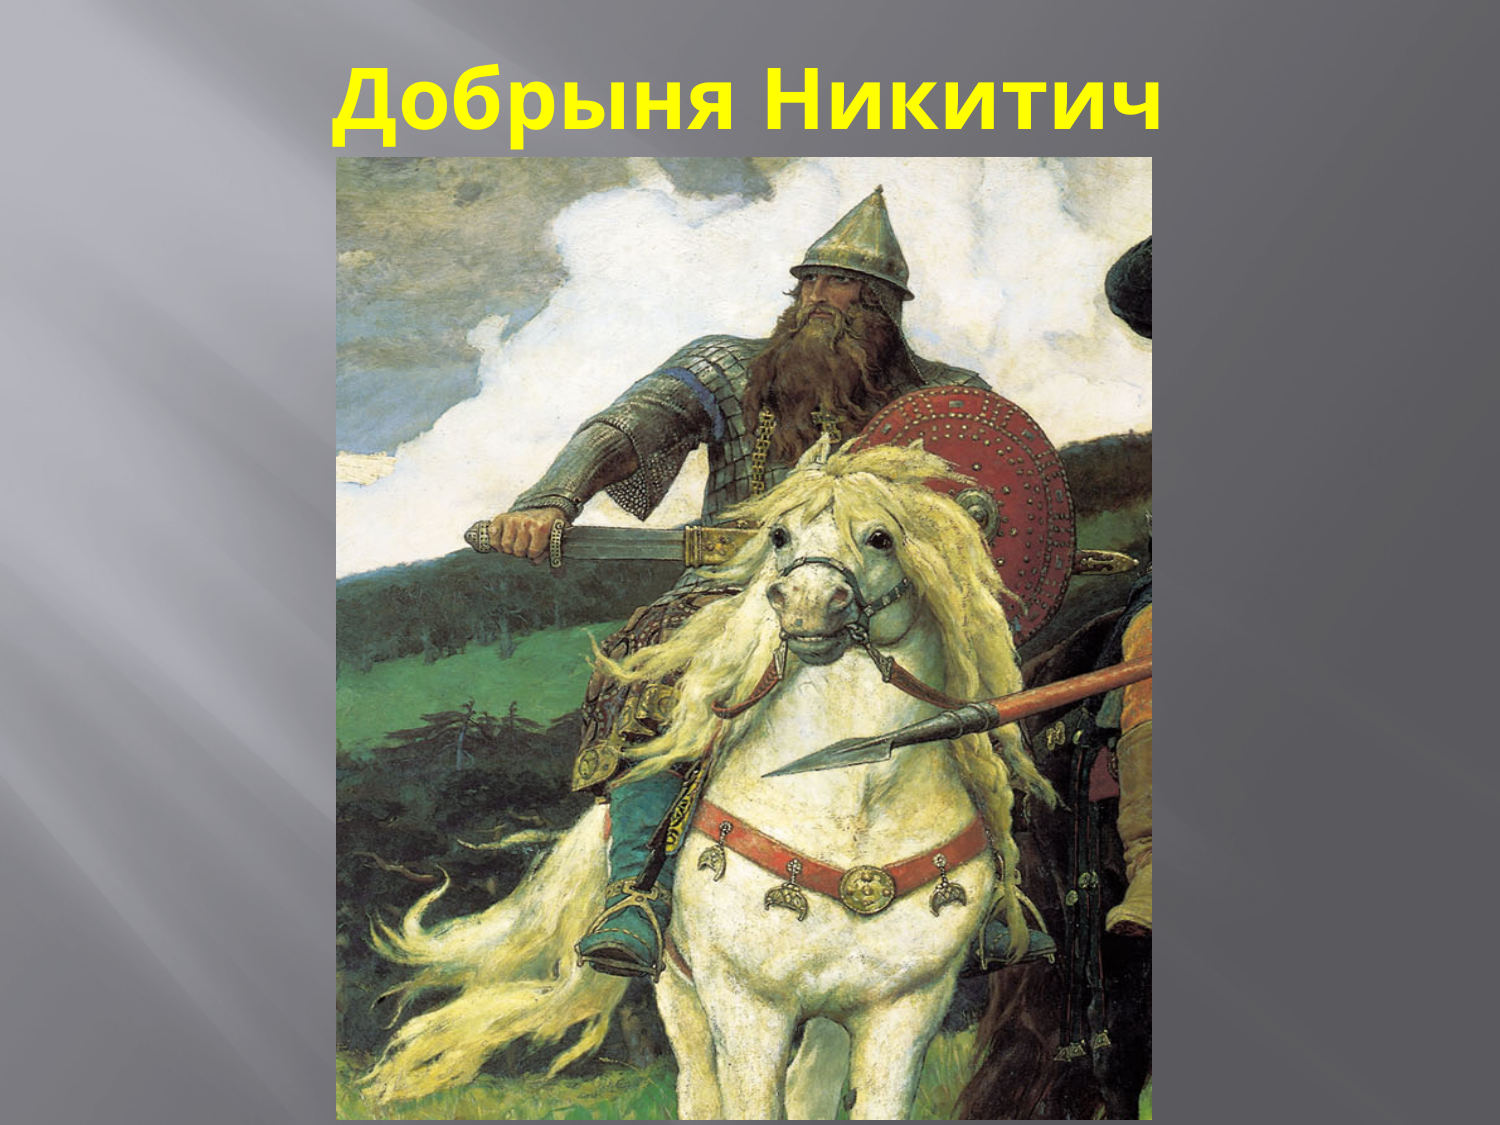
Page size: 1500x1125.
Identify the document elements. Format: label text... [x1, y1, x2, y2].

picture [336, 156, 1152, 1120]
title Добрыня Никитич [75, 19, 1425, 173]
